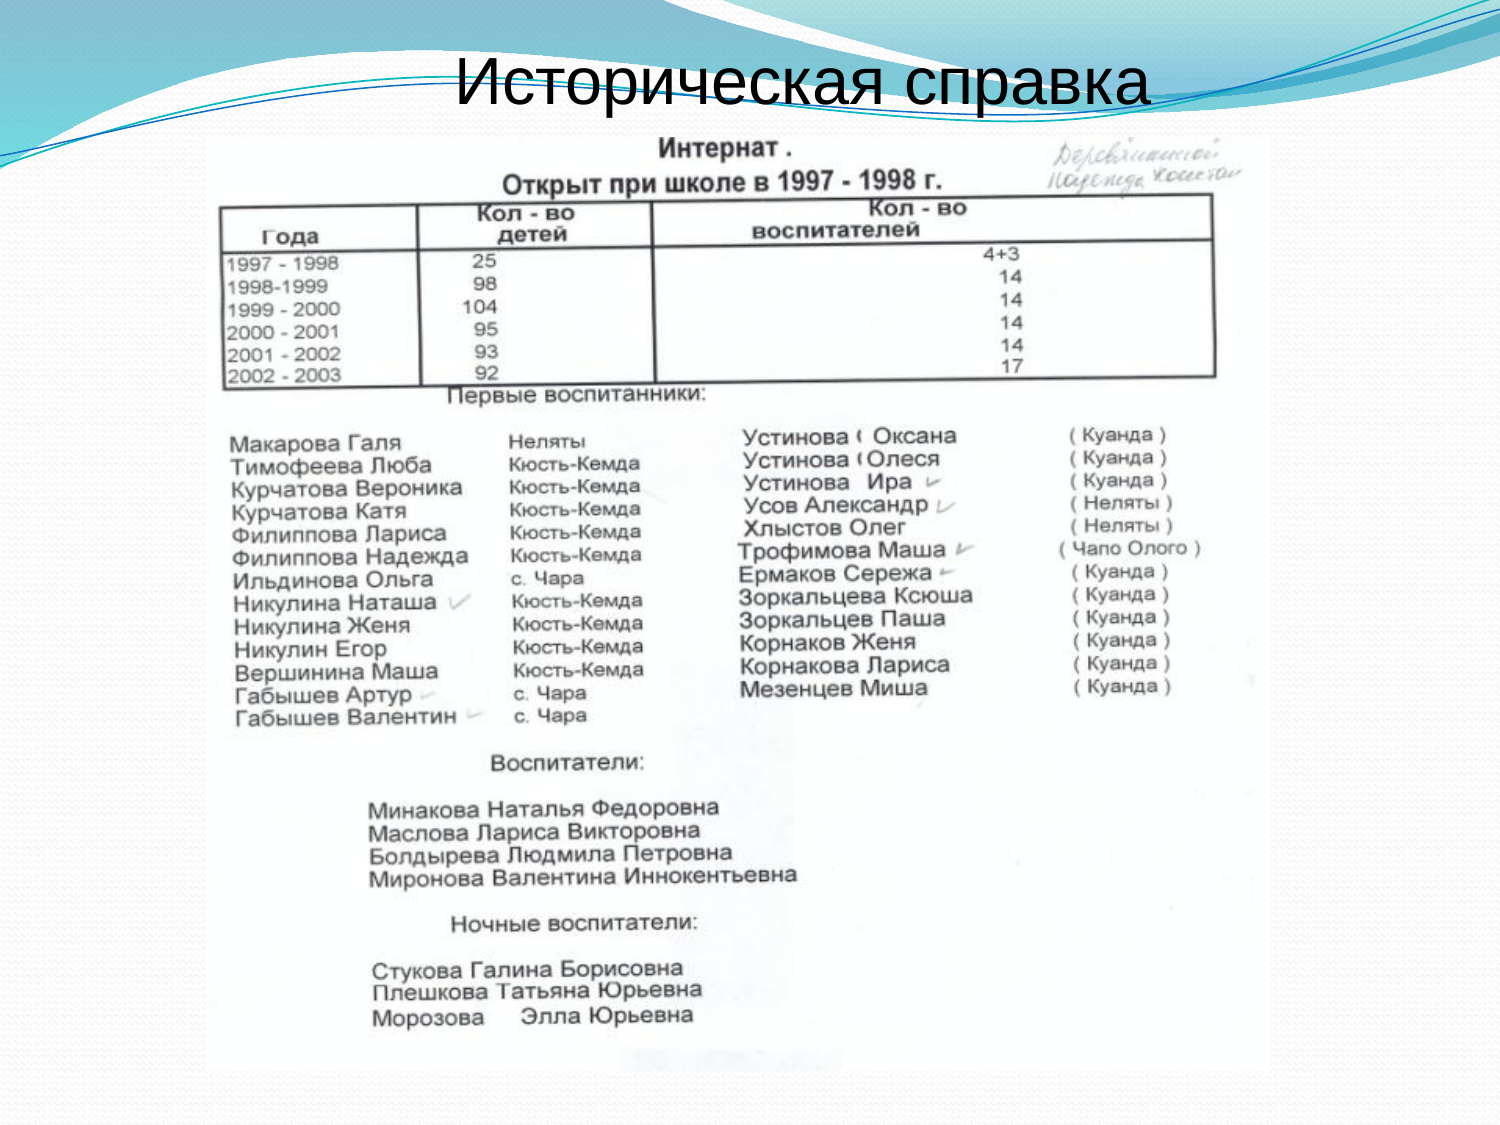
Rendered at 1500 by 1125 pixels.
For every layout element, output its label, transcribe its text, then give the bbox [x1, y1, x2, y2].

picture [206, 136, 1270, 1071]
text_box Историческая справка [265, 30, 1341, 126]
